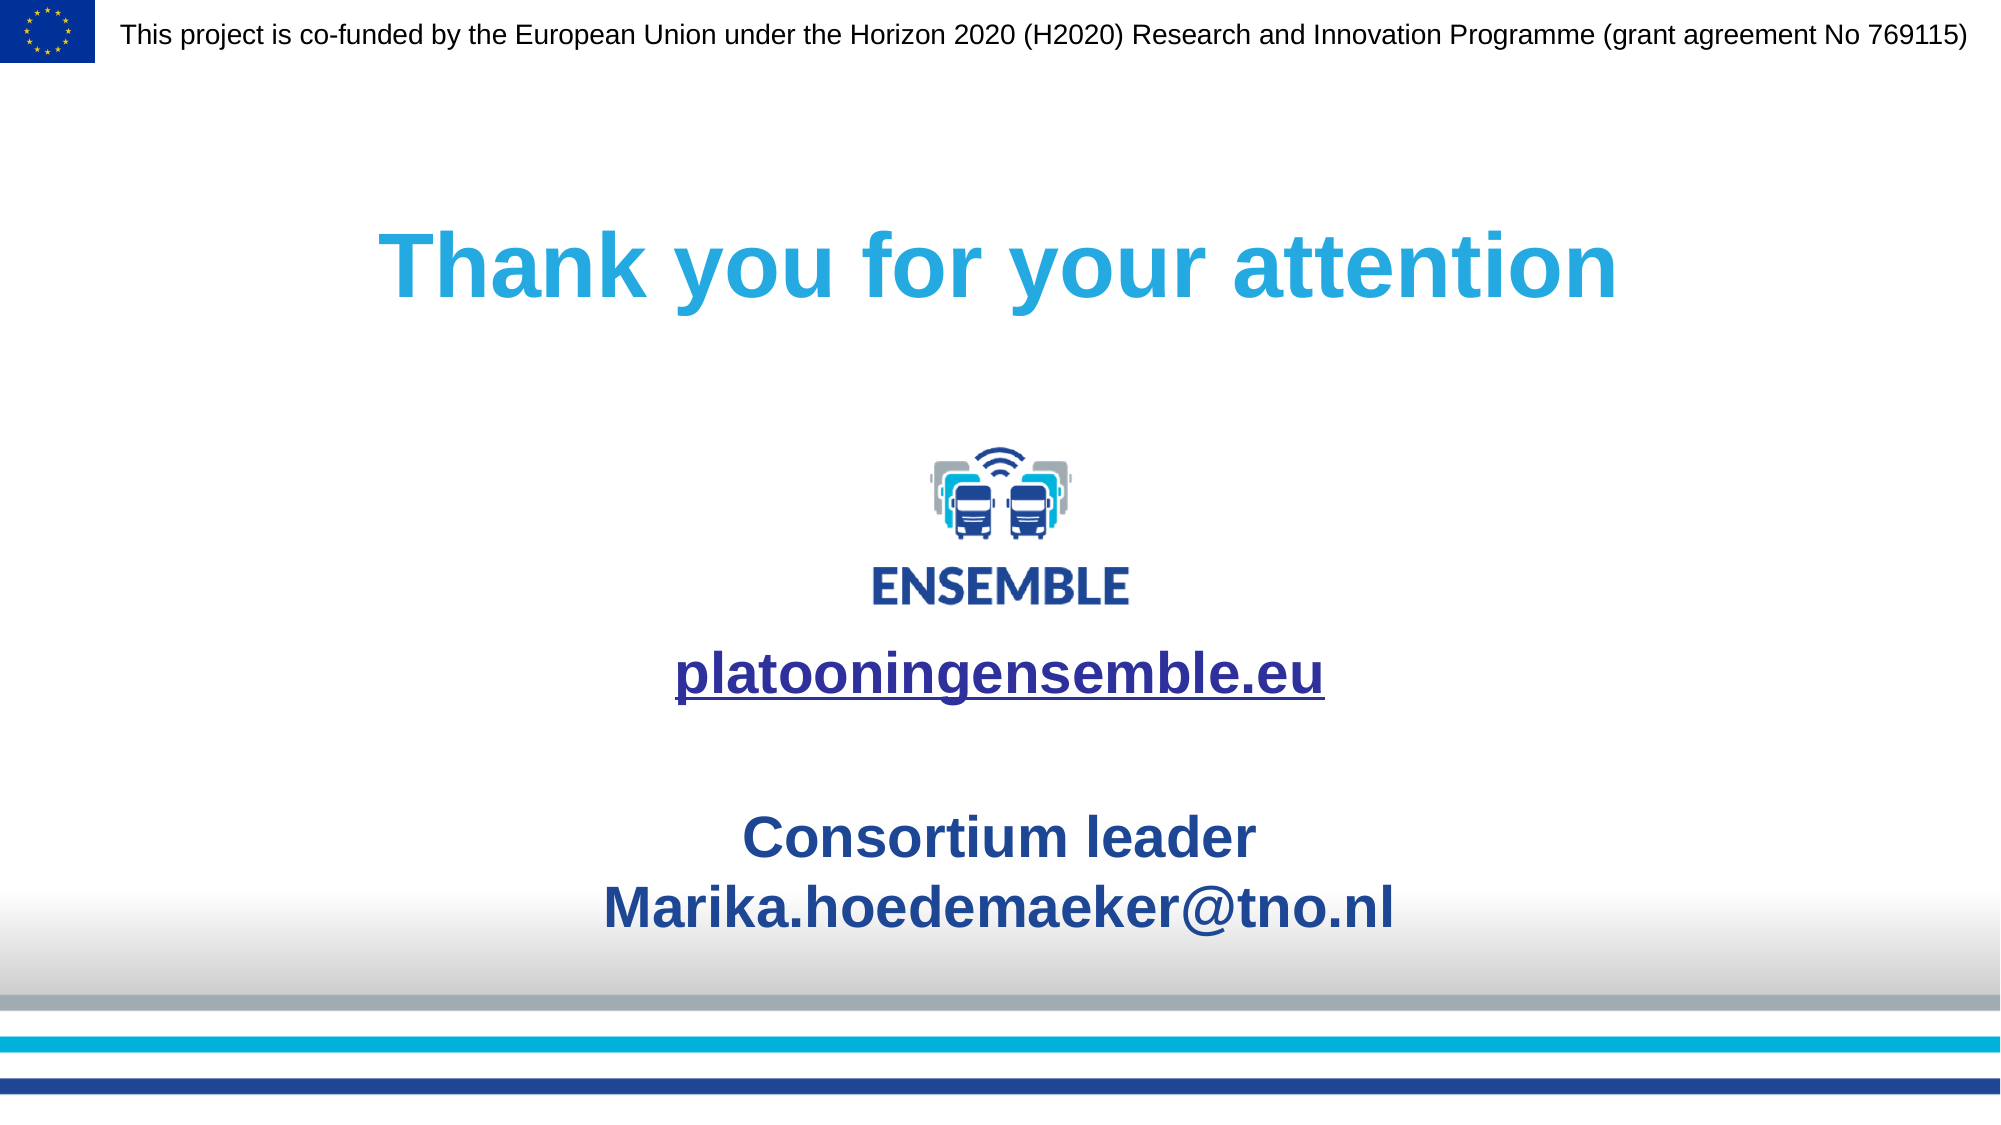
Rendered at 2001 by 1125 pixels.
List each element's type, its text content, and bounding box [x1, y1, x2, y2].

text_box platooningensemble.eu Consortium leader Marika.hoedemaeker@tno.nl [559, 635, 1441, 827]
text_box Thank you for your attention [227, 198, 1773, 486]
picture [0, 0, 2001, 1036]
picture [0, 1052, 2001, 1125]
